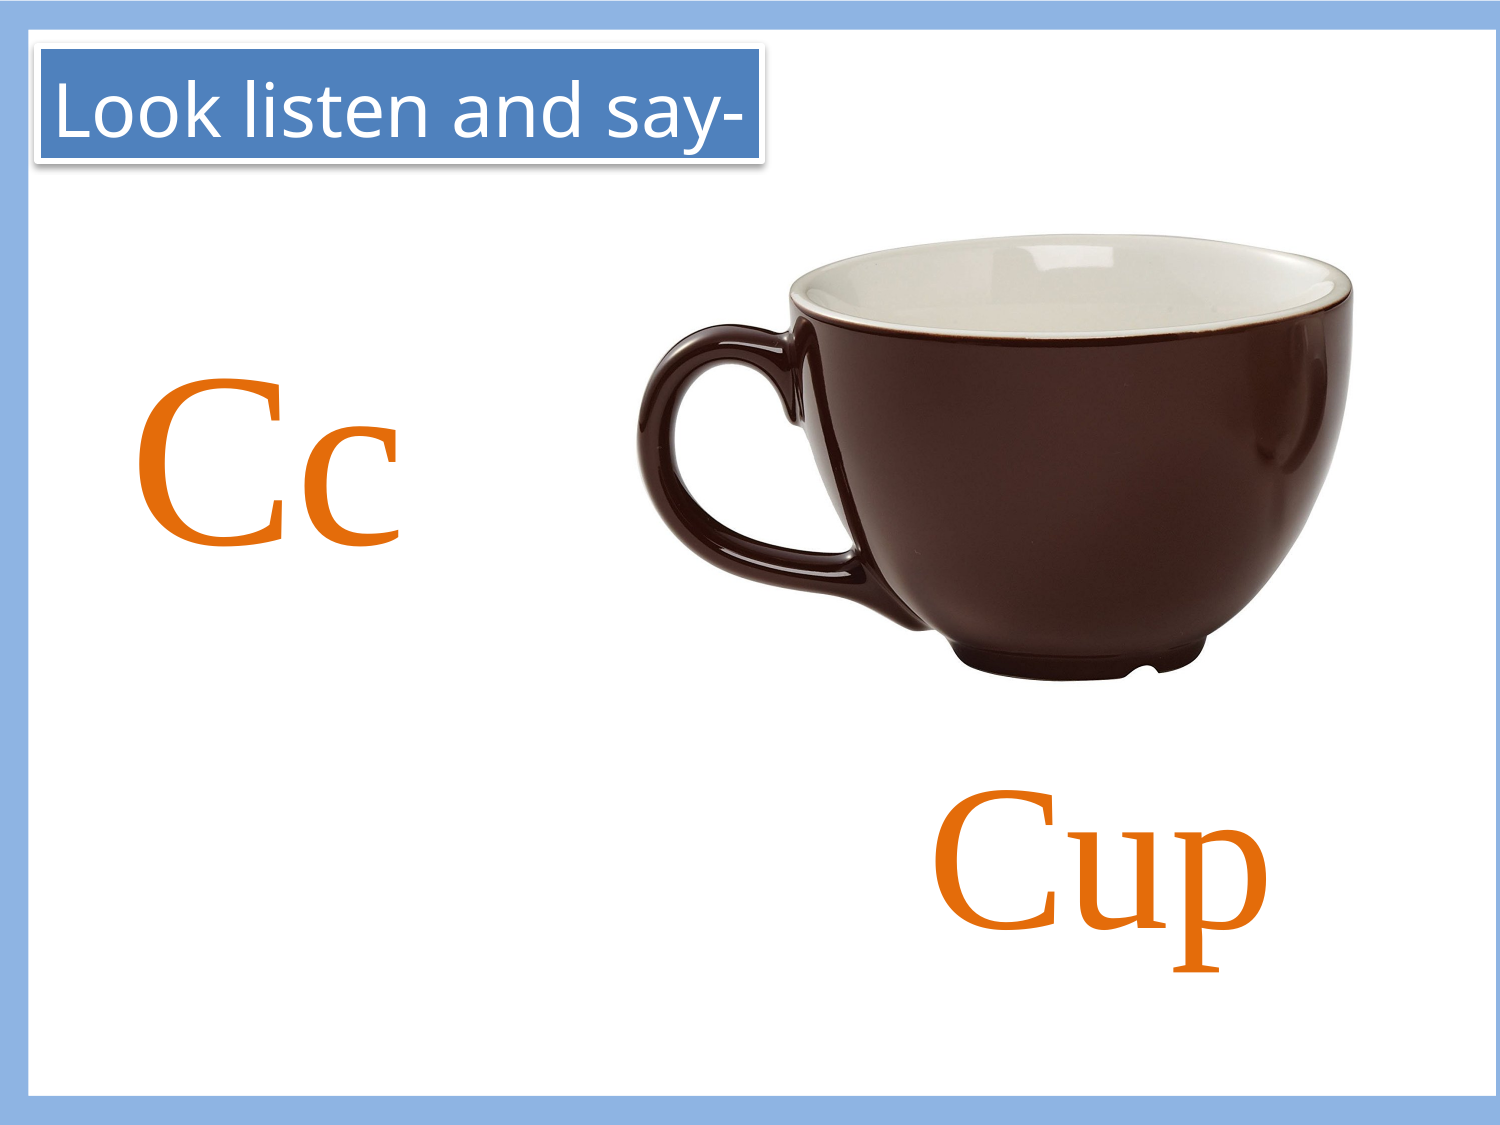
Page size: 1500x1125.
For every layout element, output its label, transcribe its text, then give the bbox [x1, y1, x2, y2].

text_box Cup [912, 712, 1338, 978]
text_box Cc [114, 287, 475, 603]
text_box [0, 0, 1500, 1125]
text_box Look listen and say- [34, 43, 765, 164]
picture [624, 214, 1376, 701]
